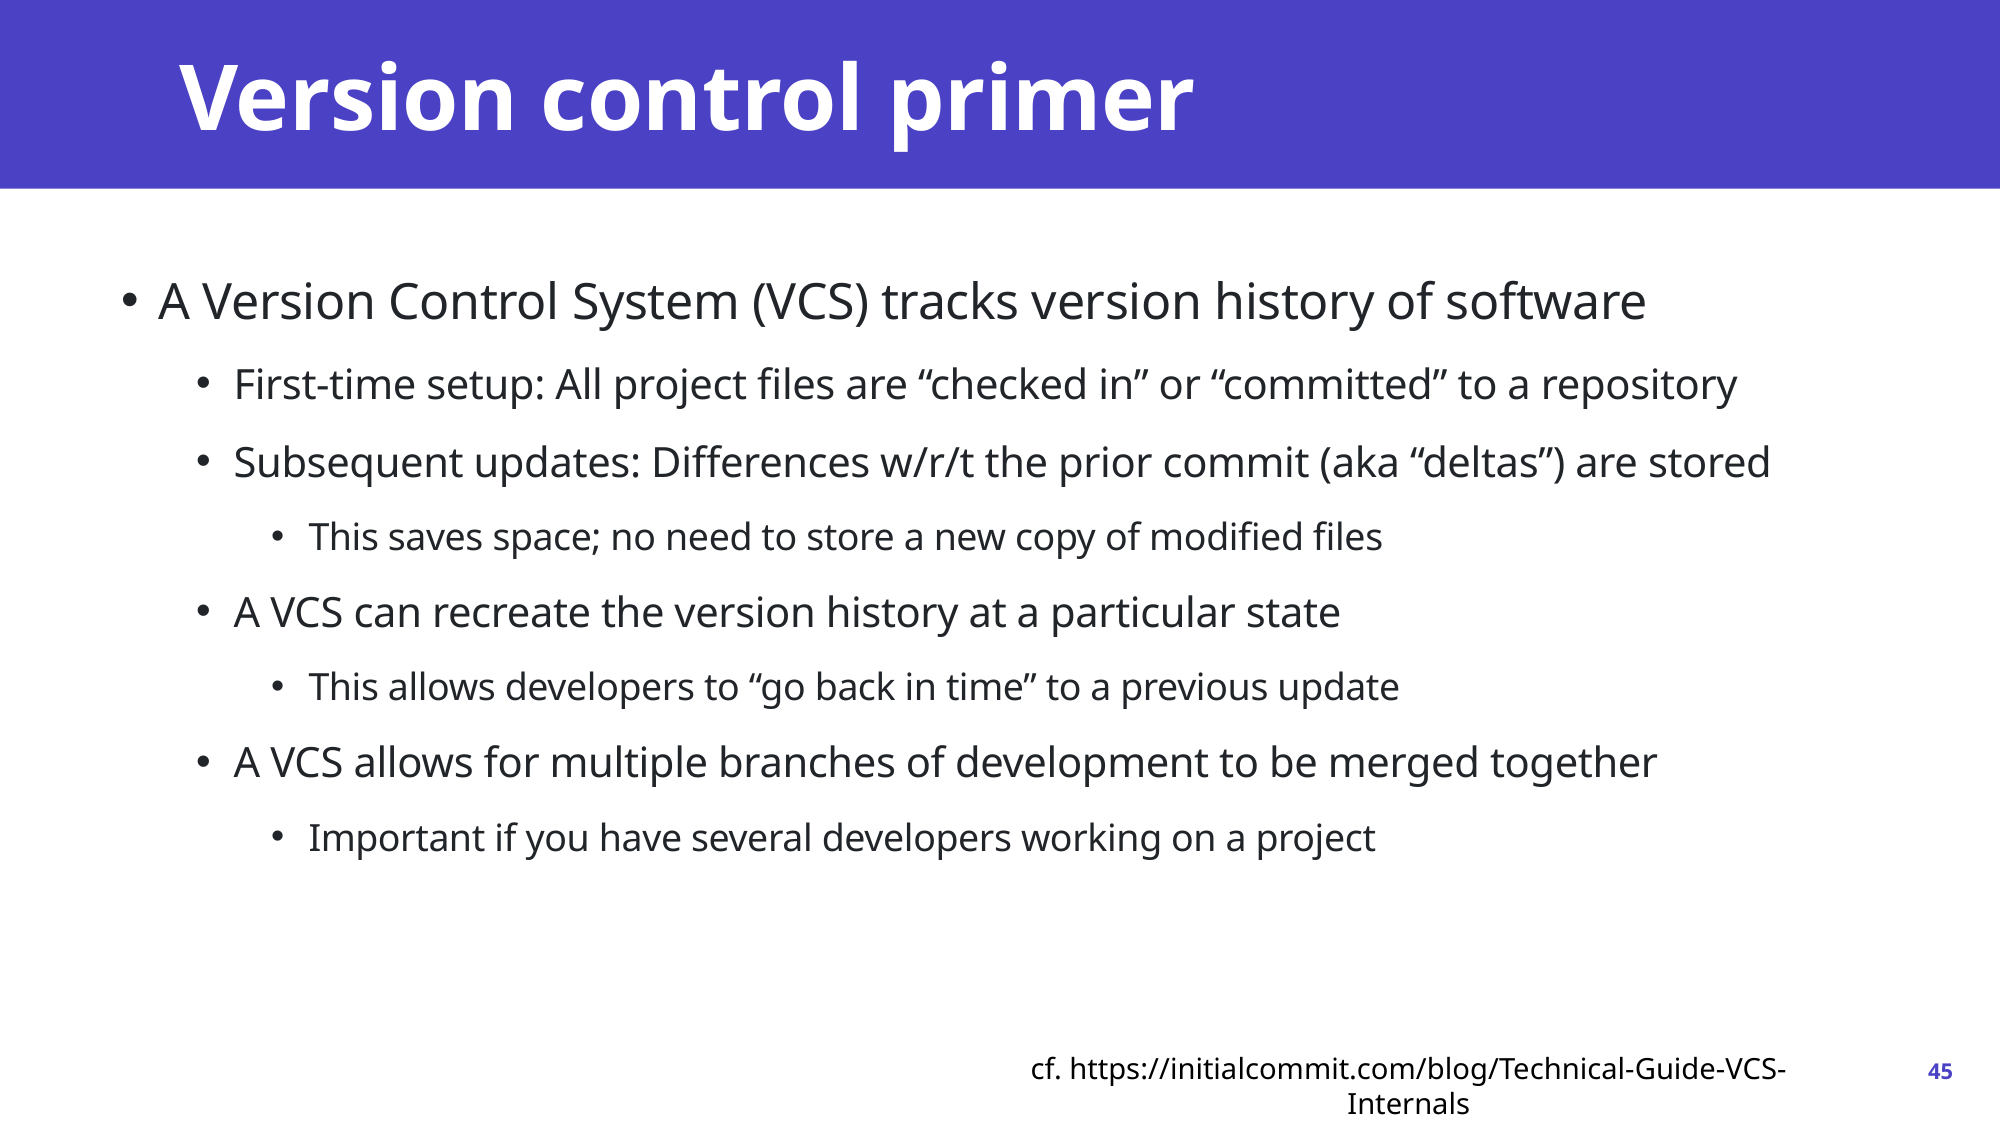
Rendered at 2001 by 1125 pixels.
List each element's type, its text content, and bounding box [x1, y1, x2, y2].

text_box cf. https://initialcommit.com/blog/Technical-Guide-VCS-Internals [965, 1042, 1853, 1125]
list A Version Control System (VCS) tracks version history of software First-time setup: All project files are “checked in” or “committed” to a repository Subsequent updates: Differences w/r/t the prior commit (aka “deltas”) are stored This saves space; no need to store a new copy of modified files A VCS can recreate the version history at a particular state This allows developers to “go back in time” to a previous update A VCS allows for multiple branches of development to be merged together Important if you have several developers working on a project [106, 256, 1894, 969]
slide_number 45 [1864, 1042, 1968, 1103]
title Version control primer [164, 31, 1809, 157]
